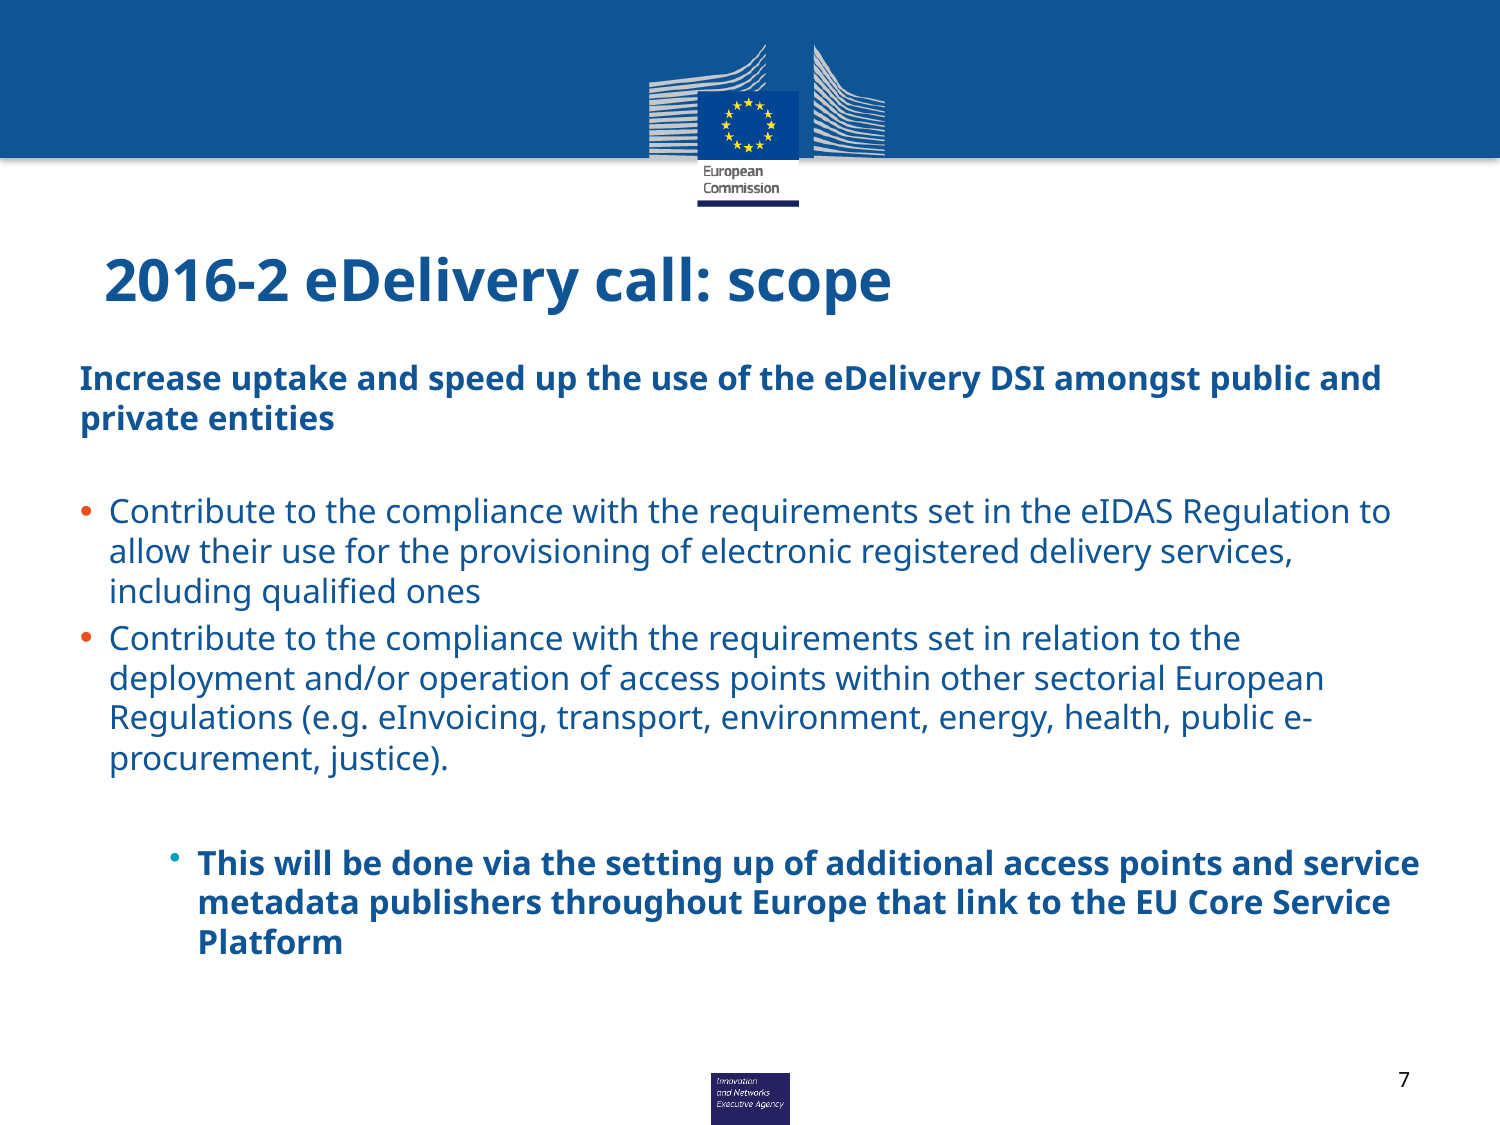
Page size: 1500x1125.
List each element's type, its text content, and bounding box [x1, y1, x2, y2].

picture [711, 1073, 790, 1125]
list Increase uptake and speed up the use of the eDelivery DSI amongst public and private entities Contribute to the compliance with the requirements set in the eIDAS Regulation to allow their use for the provisioning of electronic registered delivery services, including qualified ones Contribute to the compliance with the requirements set in relation to the deployment and/or operation of access points within other sectorial European Regulations (e.g. eInvoicing, transport, environment, energy, health, public e-procurement, justice). This will be done via the setting up of additional access points and service metadata publishers throughout Europe that link to the EU Core Service Platform [64, 349, 1447, 1071]
title 2016-2 eDelivery call: scope [75, 196, 1425, 349]
picture [649, 43, 885, 196]
slide_number 7 [1074, 1071, 1425, 1103]
